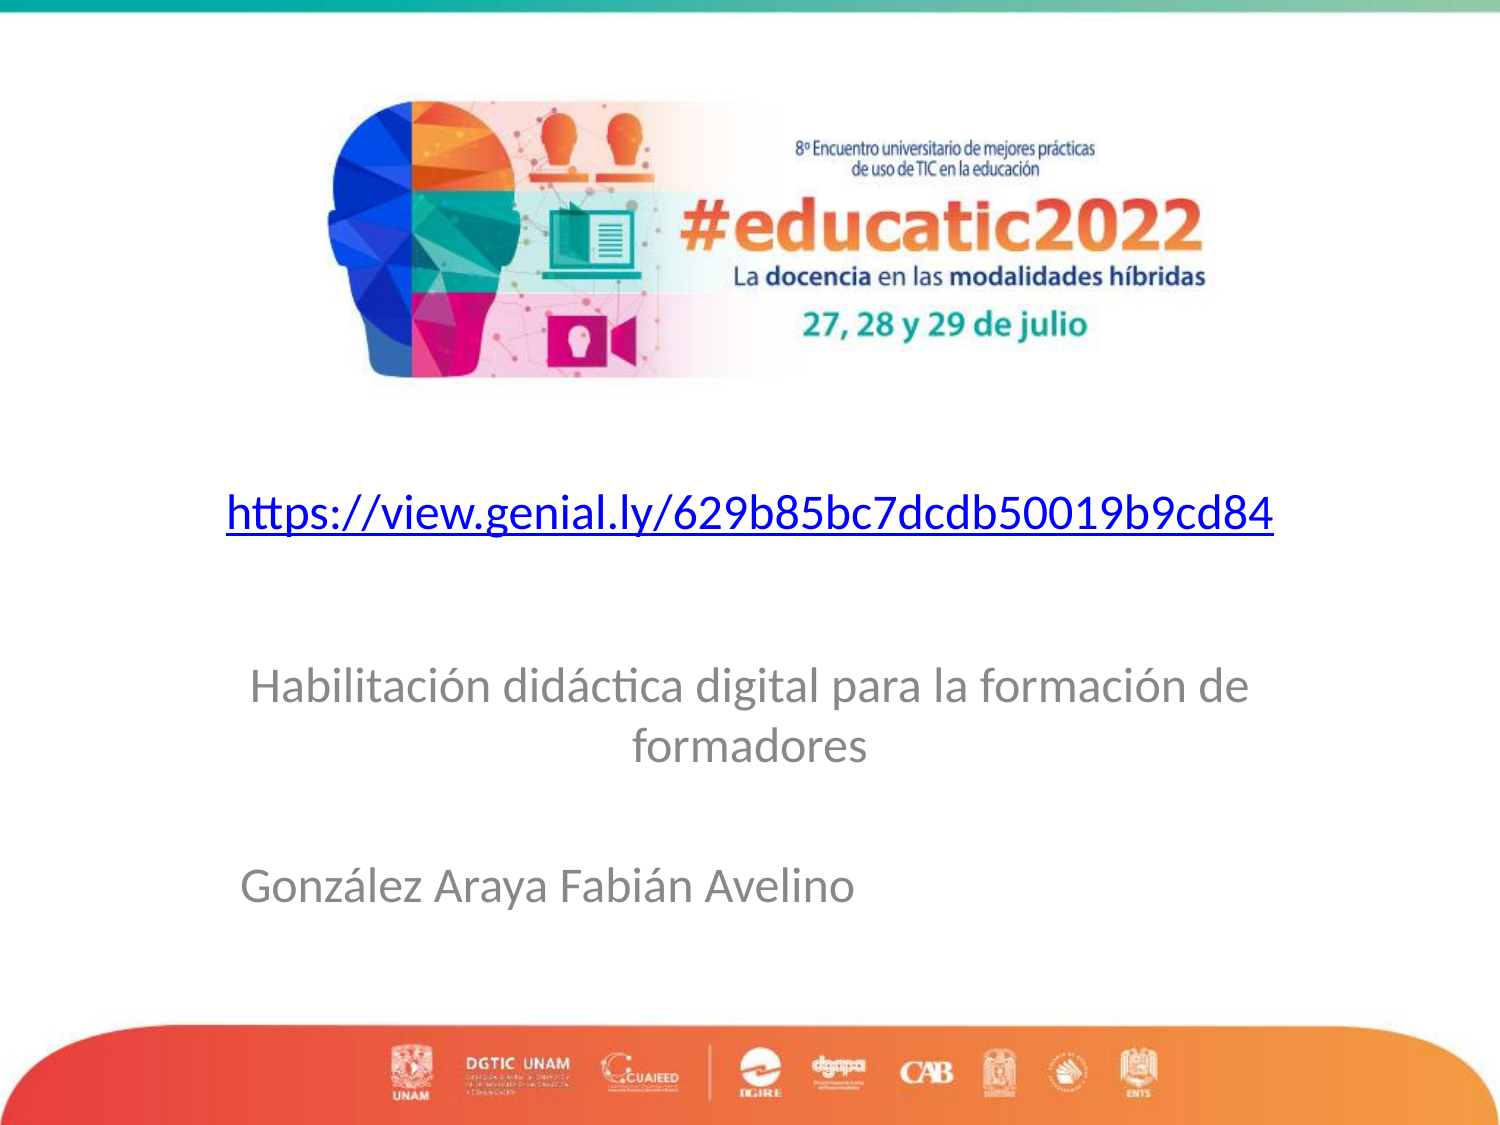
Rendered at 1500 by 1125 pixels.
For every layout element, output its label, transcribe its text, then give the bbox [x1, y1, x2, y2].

title https://view.genial.ly/629b85bc7dcdb50019b9cd84 [112, 385, 1388, 634]
subtitle Habilitación didáctica digital para la formación de formadores González Araya Fabián Avelino [225, 645, 1275, 988]
picture [0, 0, 1500, 1125]
